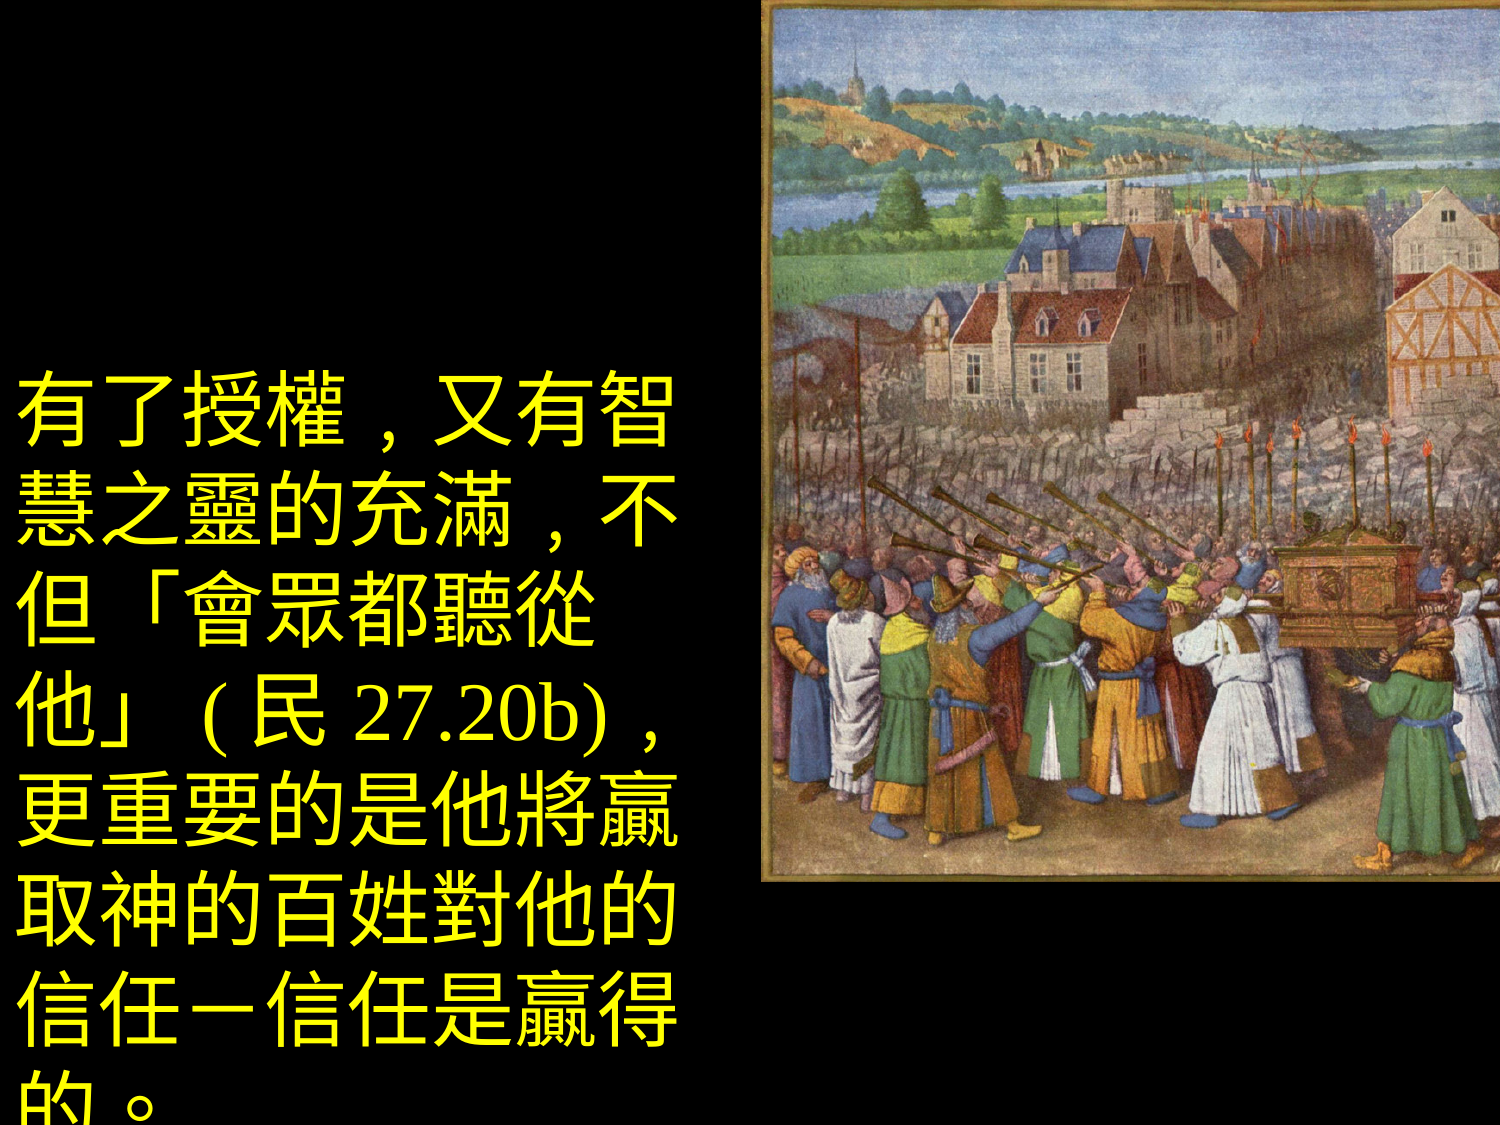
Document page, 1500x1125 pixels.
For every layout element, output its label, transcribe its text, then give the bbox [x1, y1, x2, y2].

picture [761, 0, 1500, 882]
text_box 有了授權﹐又有智慧之靈的充滿﹐不但「會眾都聽從他」(民27.20b)﹐更重要的是他將贏取神的百姓對他的信任－信任是贏得的。 [0, 349, 762, 1125]
